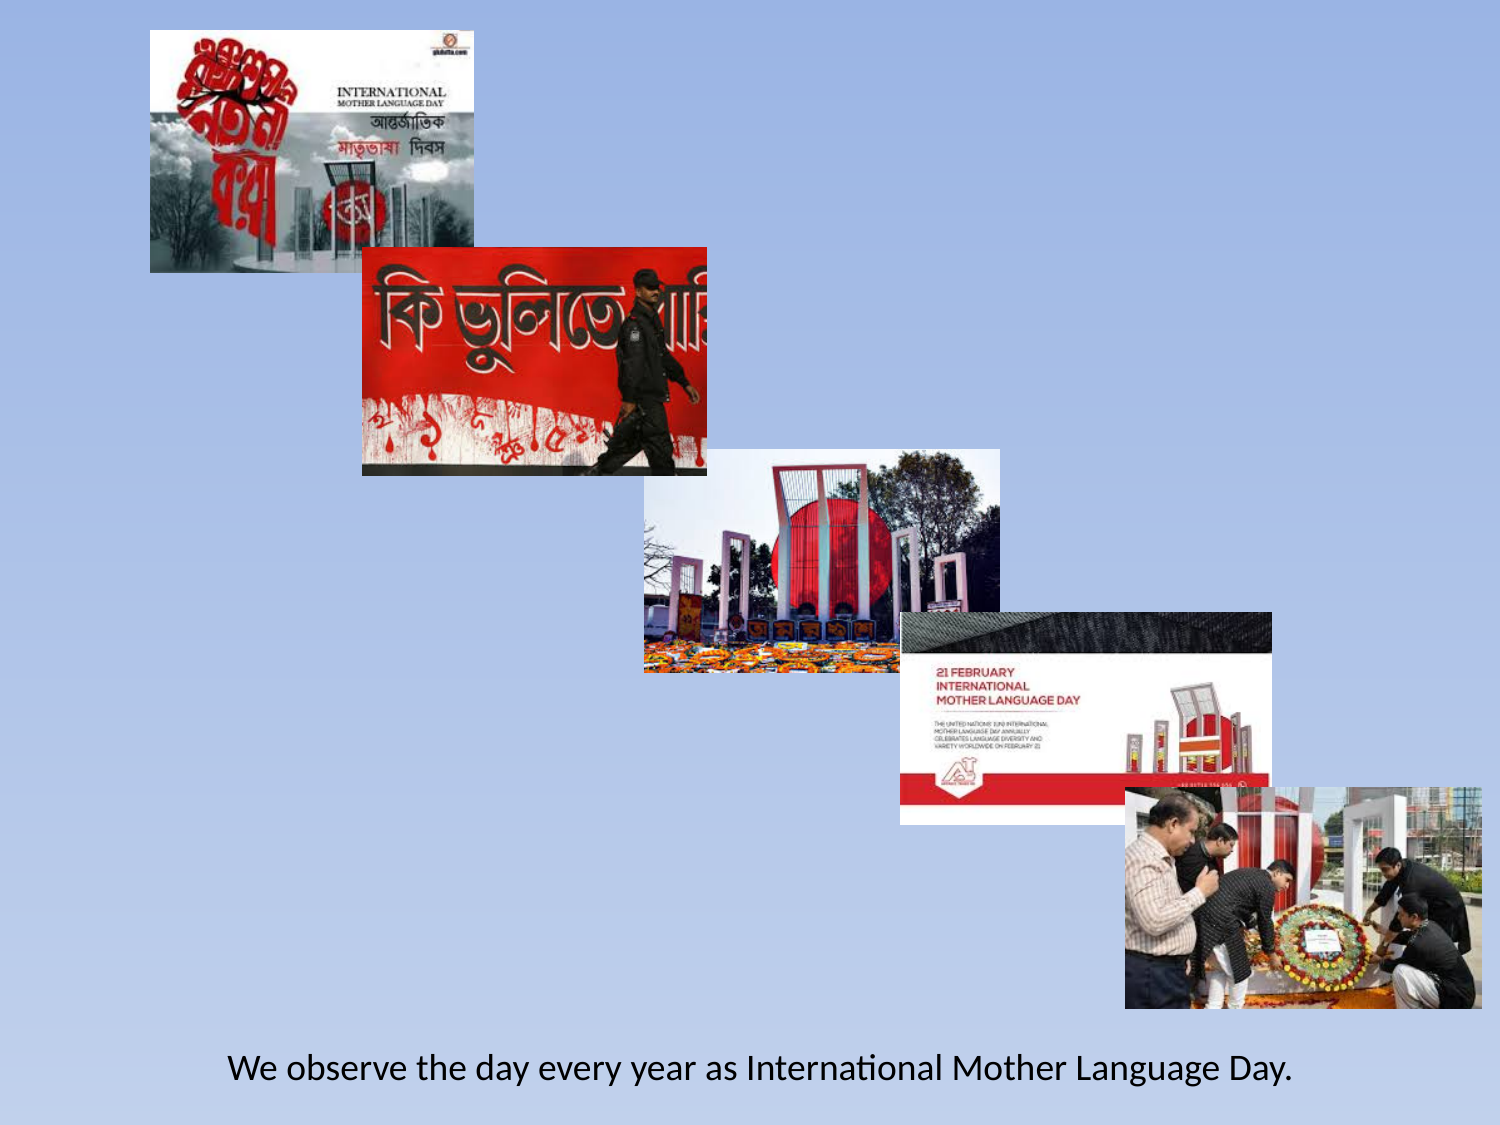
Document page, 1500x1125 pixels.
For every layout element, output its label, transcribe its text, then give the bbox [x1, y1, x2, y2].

text_box We observe the day every year as International Mother Language Day. [212, 1035, 1313, 1096]
picture [149, 30, 1482, 1009]
